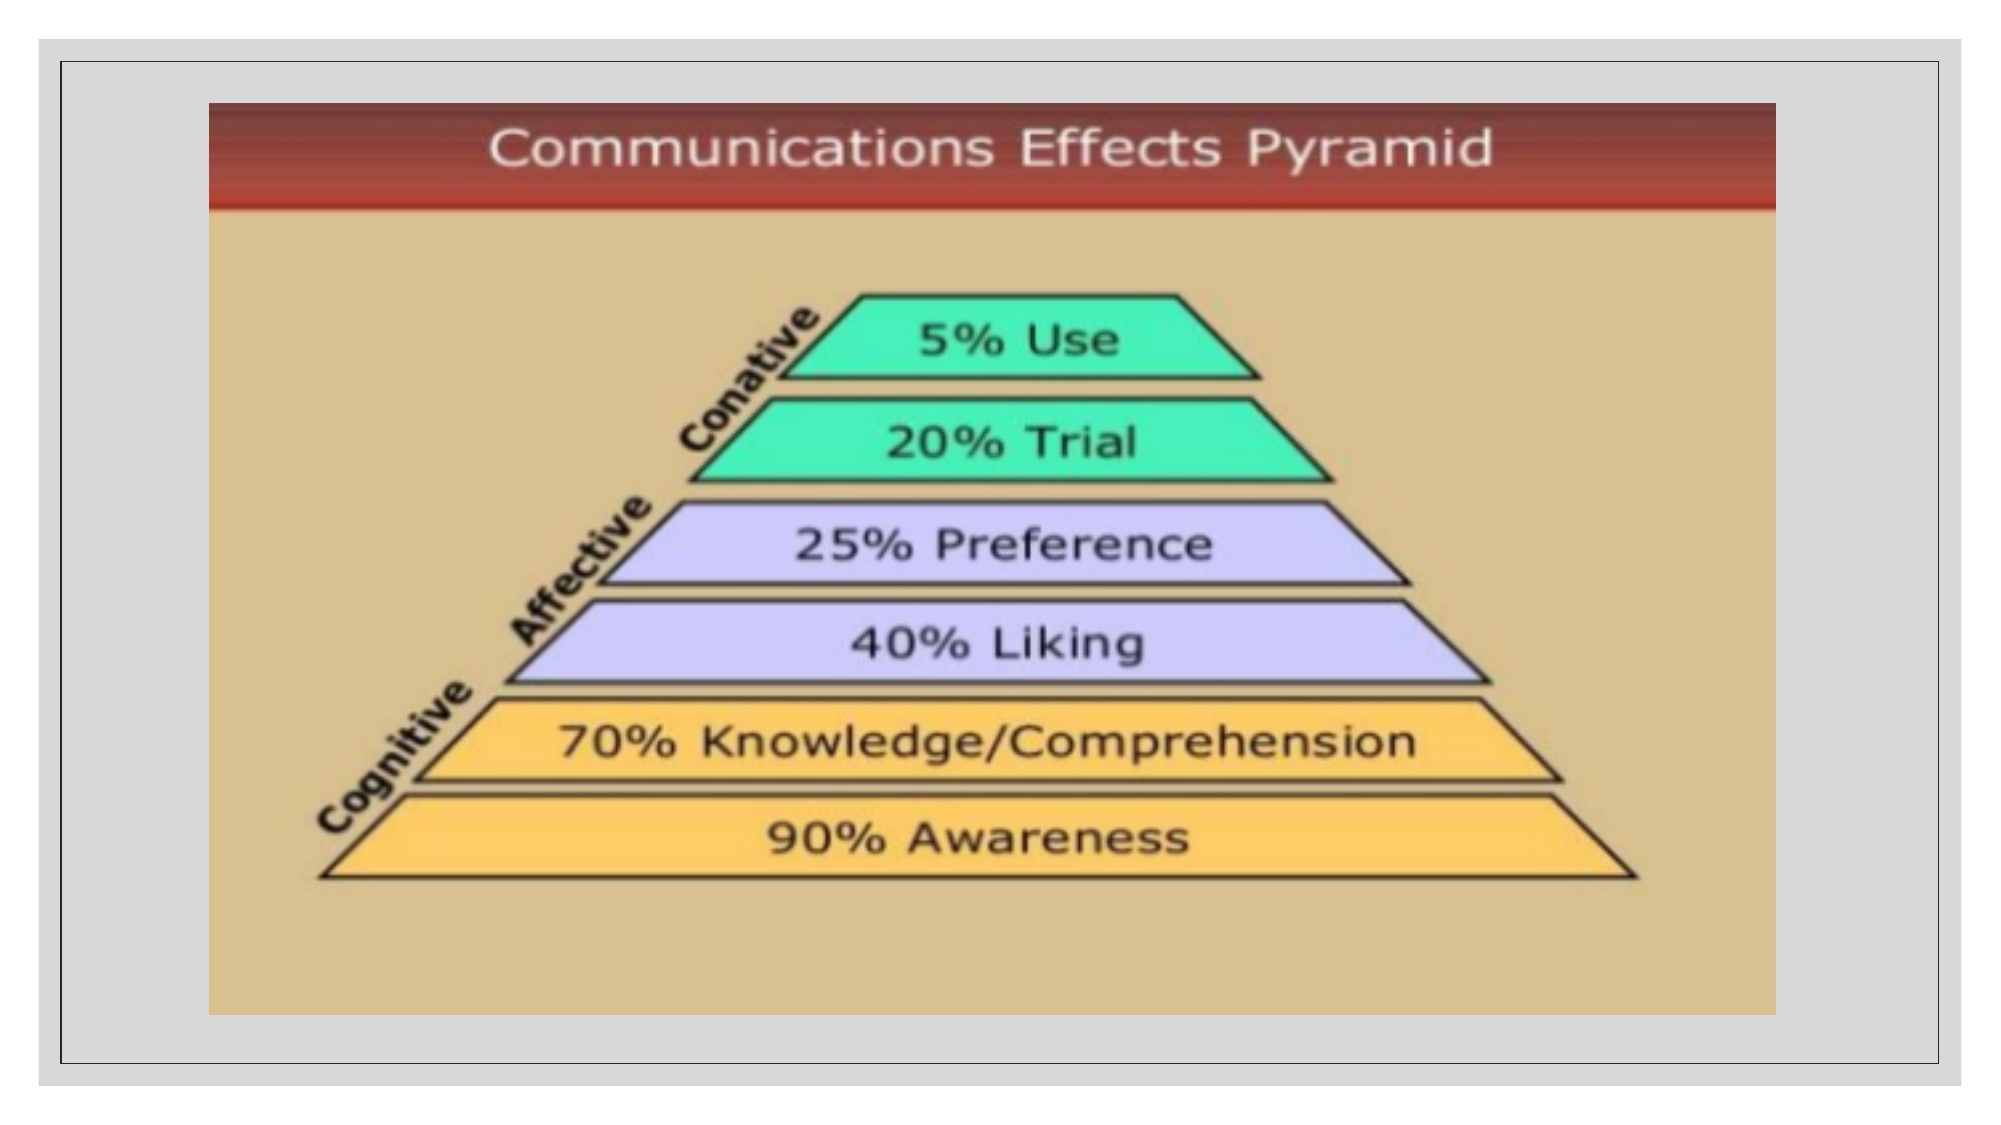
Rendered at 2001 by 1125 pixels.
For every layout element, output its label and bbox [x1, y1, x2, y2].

picture [209, 103, 1776, 1015]
